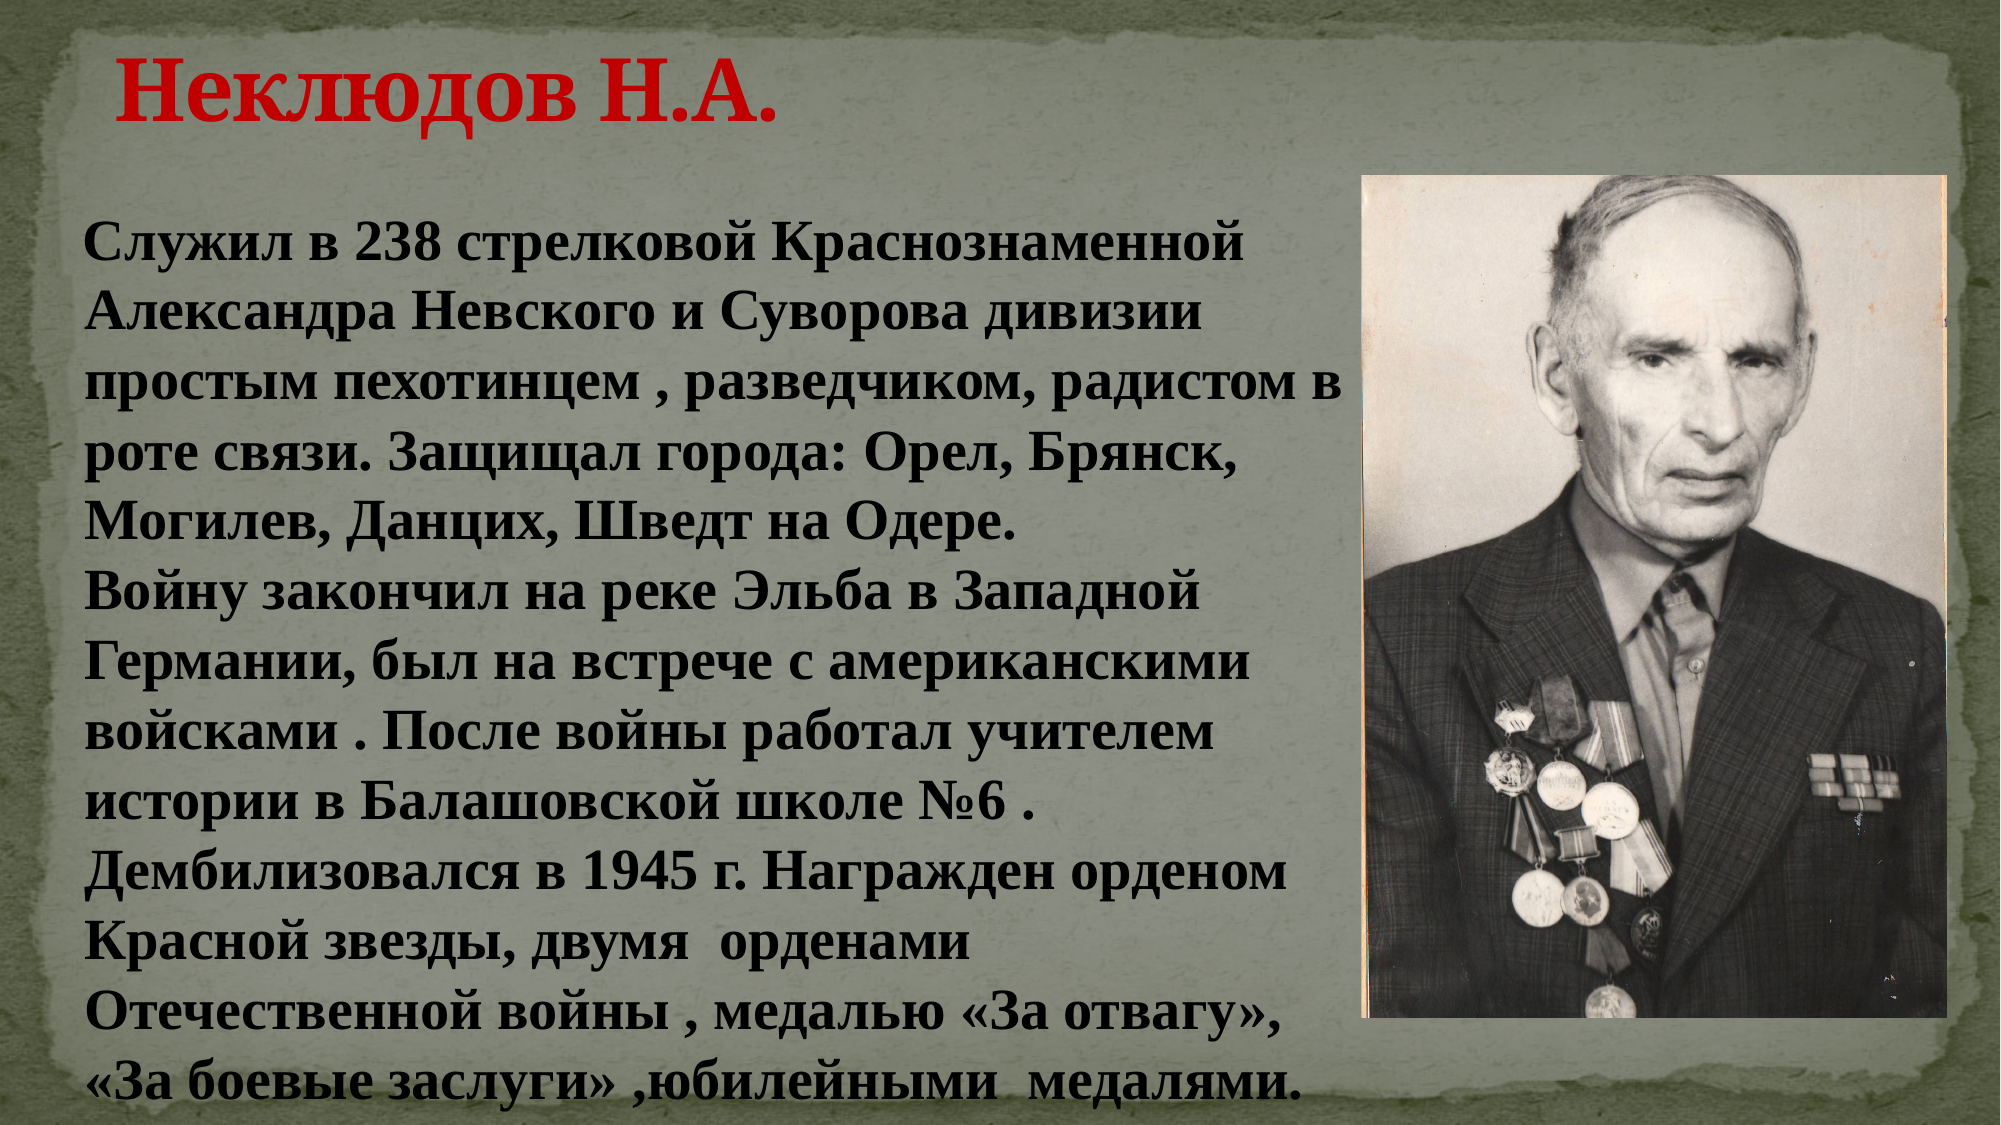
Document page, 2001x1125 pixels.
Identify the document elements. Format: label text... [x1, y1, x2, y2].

picture [1362, 890, 1947, 1018]
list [1234, 306, 2000, 889]
title Неклюдов Н.А. [99, 0, 1900, 147]
list Служил в 238 стрелковой Краснознаменной Александра Невского и Суворова дивизии простым пехотинцем , разведчиком, радистом в роте связи. Защищал города: Орел, Брянск, Могилев, Данцих, Шведт на Одере. Войну закончил на реке Эльба в Западной Германии, был на встрече с американскими войсками . После войны работал учителем истории в Балашовской школе №6 . Дембилизовался в 1945 г. Награжден орденом Красной звезды, двумя орденами Отечественной войны , медалью «За отвагу», «За боевые заслуги» ,юбилейными медалями. [24, 194, 1361, 1000]
picture [1362, 176, 1947, 303]
